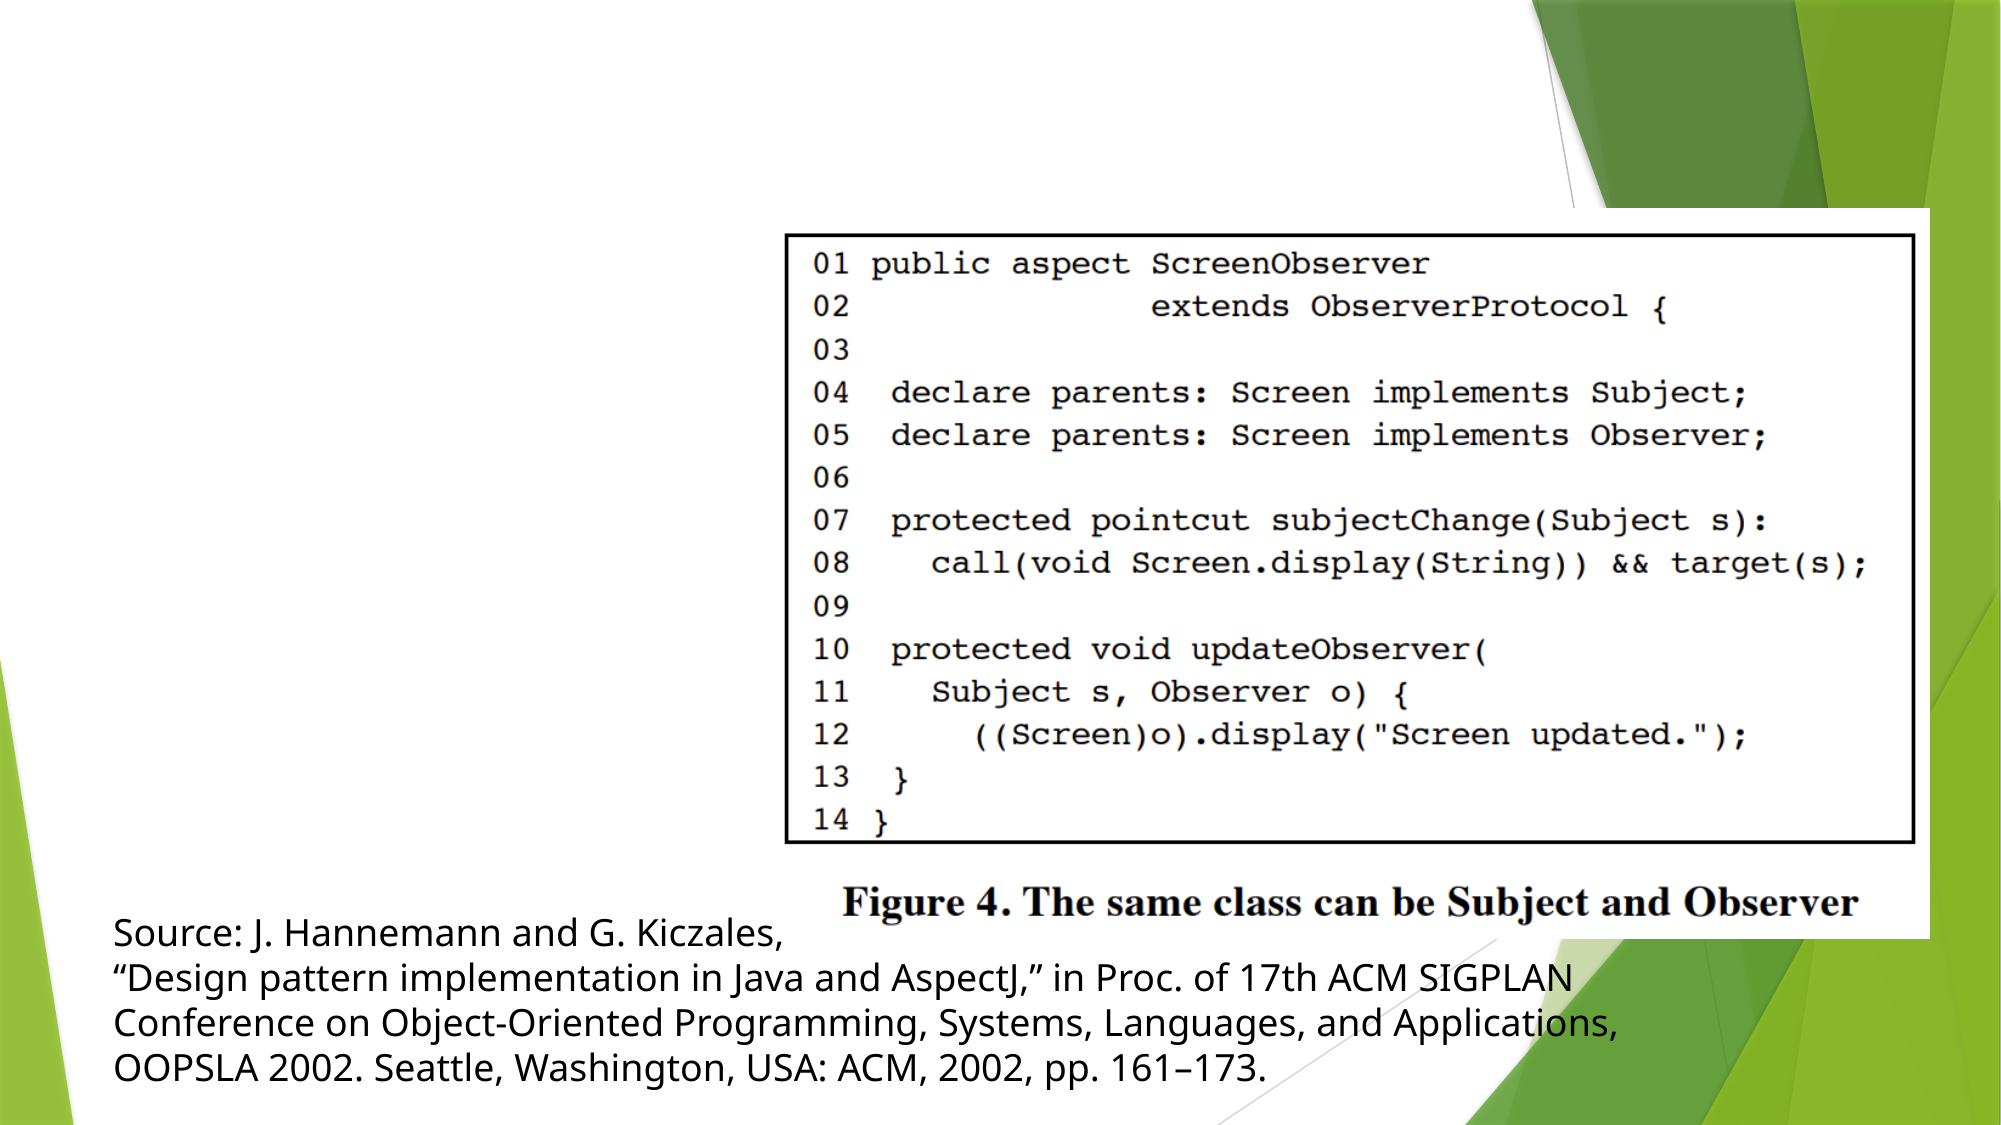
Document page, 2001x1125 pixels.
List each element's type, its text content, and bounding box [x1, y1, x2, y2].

text_box Source: J. Hannemann and G. Kiczales, “Design pattern implementation in Java and AspectJ,” in Proc. of 17th ACM SIGPLAN Conference on Object-Oriented Programming, Systems, Languages, and Applications, OOPSLA 2002. Seattle, Washington, USA: ACM, 2002, pp. 161–173. [98, 902, 1789, 1097]
picture [762, 207, 1931, 939]
